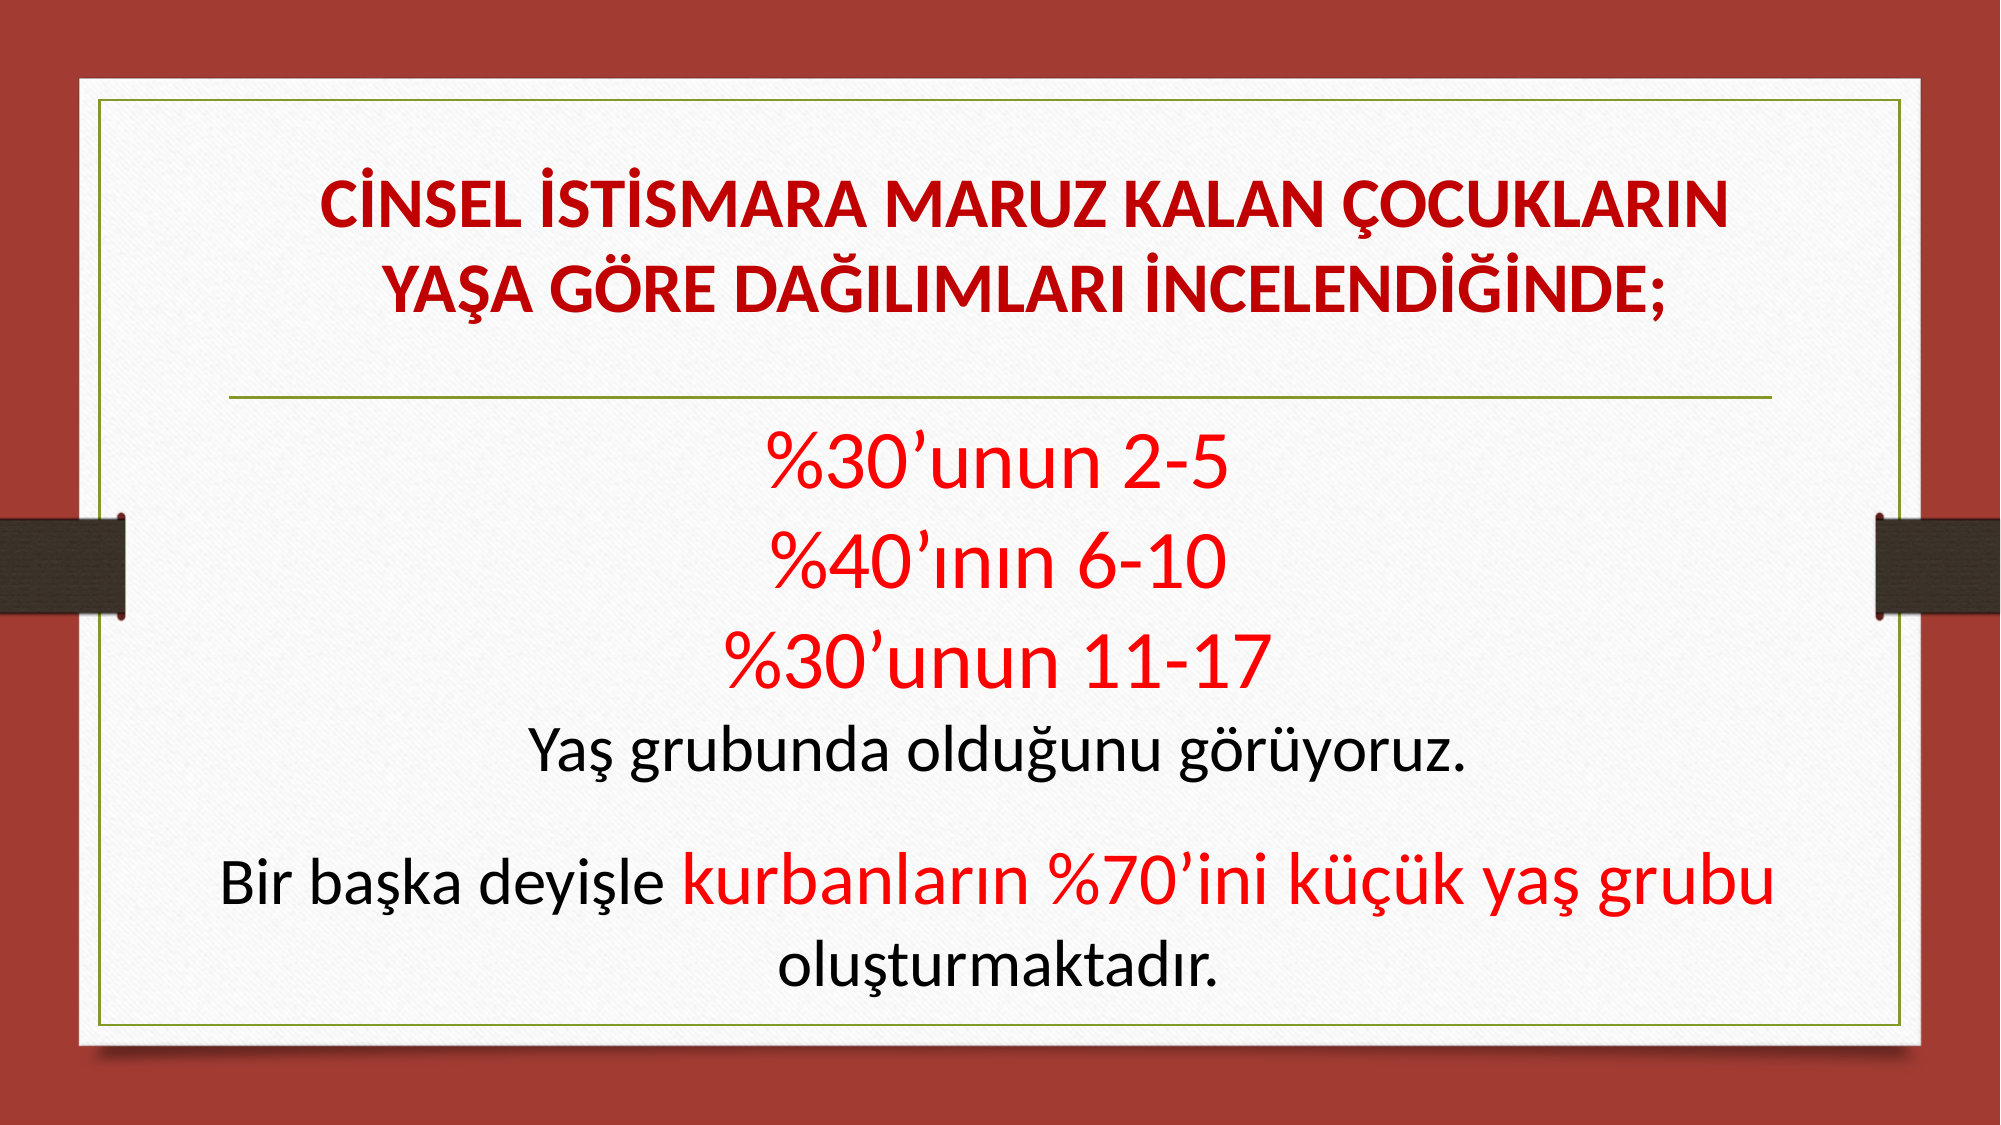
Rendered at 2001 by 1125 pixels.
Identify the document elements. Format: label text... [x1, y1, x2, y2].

text_box %30’unun 2-5 %40’ının 6-10 %30’unun 11-17 Yaş grubunda olduğunu görüyoruz. Bir başka deyişle kurbanların %70’ini küçük yaş grubu oluşturmaktadır. [97, 397, 1900, 1071]
title CİNSEL İSTİSMARA MARUZ KALAN ÇOCUKLARIN YAŞA GÖRE DAĞILIMLARI İNCELENDİĞİNDE; [259, 147, 1793, 336]
picture [0, 0, 2001, 1125]
